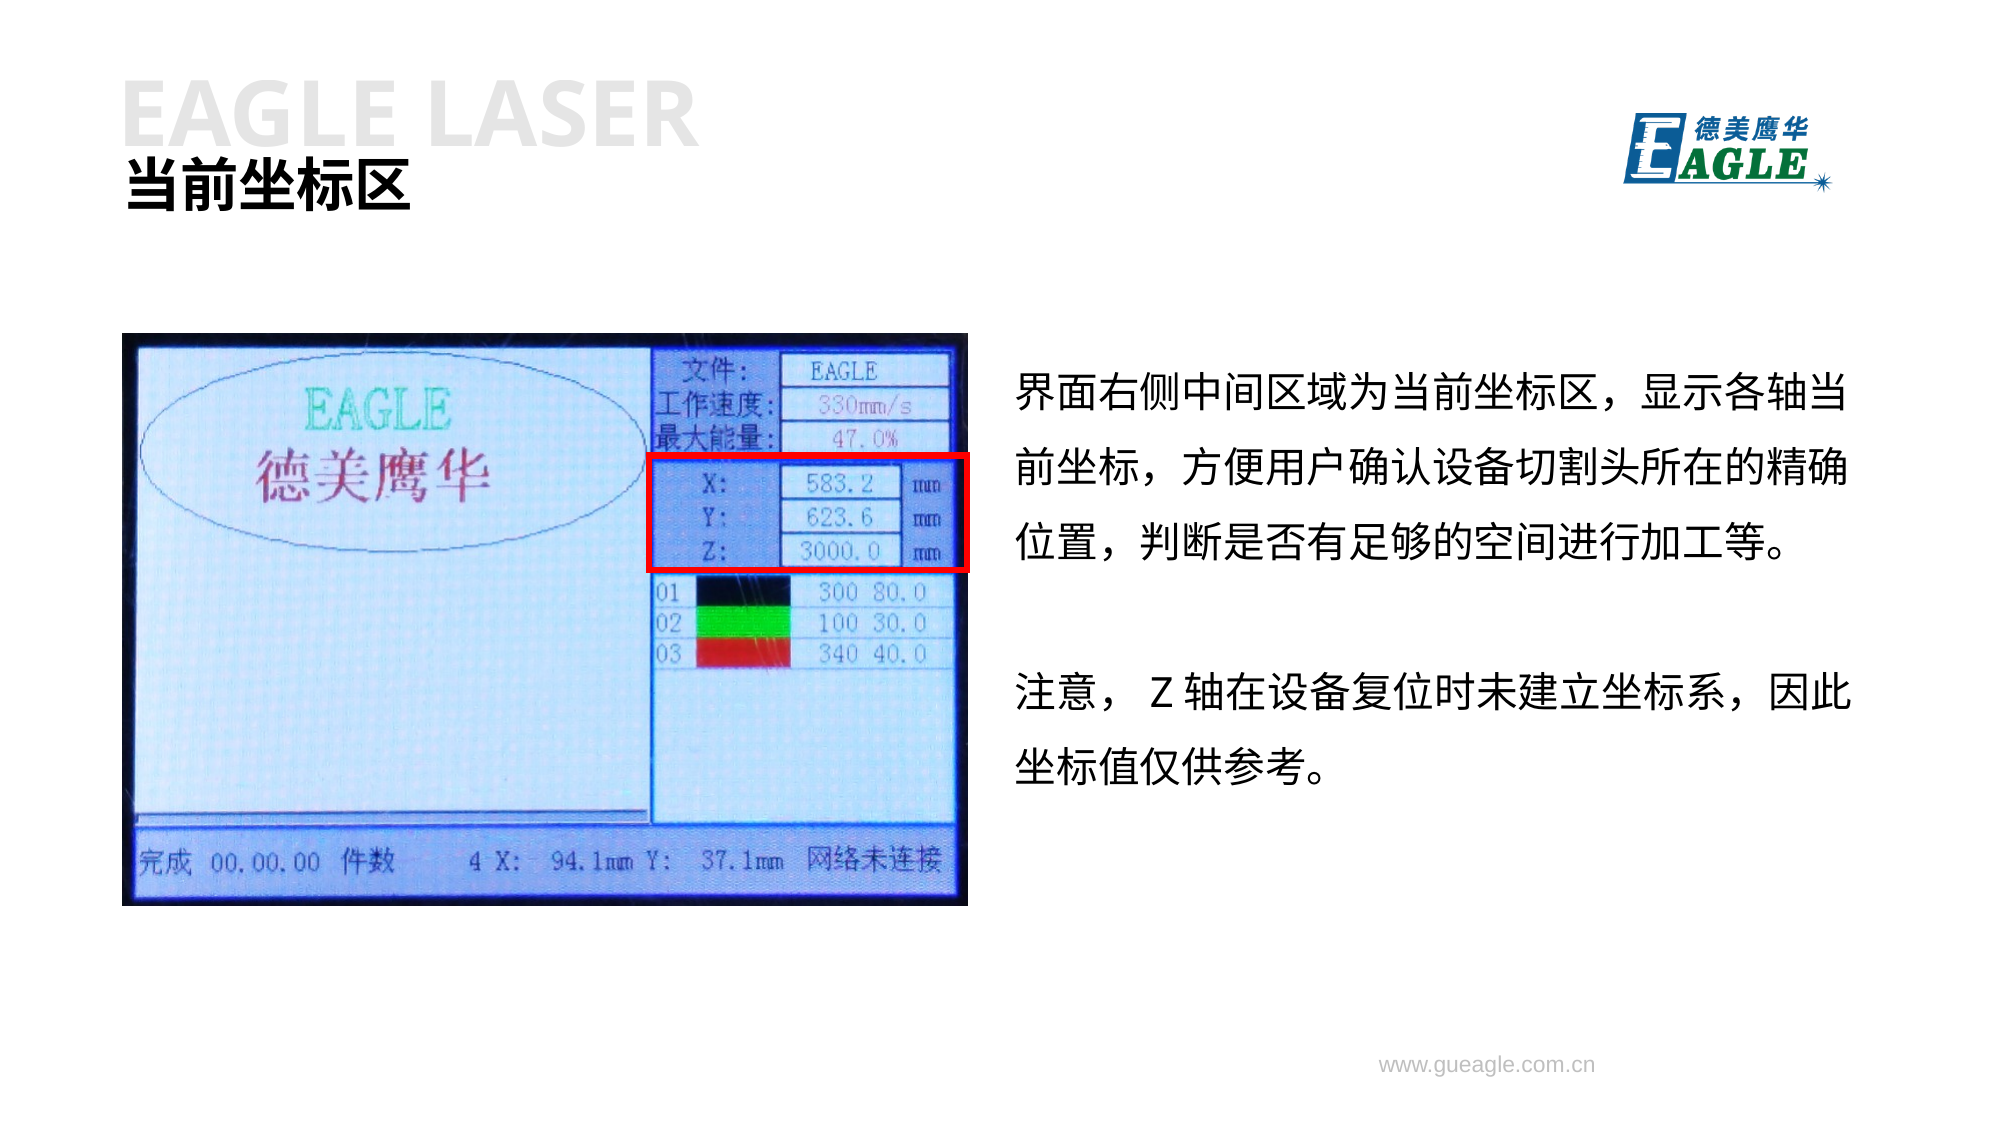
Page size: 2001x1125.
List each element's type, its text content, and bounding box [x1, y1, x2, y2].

text_box EAGLE LASER [102, 47, 789, 173]
picture [1623, 113, 1833, 193]
text_box www.gueagle.com.cn [1363, 1041, 1904, 1085]
text_box 当前坐标区 [122, 142, 509, 225]
picture [122, 333, 968, 906]
text_box 界面右侧中间区域为当前坐标区，显示各轴当前坐标，方便用户确认设备切割头所在的精确位置，判断是否有足够的空间进行加工等。 注意，Z轴在设备复位时未建立坐标系，因此坐标值仅供参考。 [999, 333, 1904, 799]
